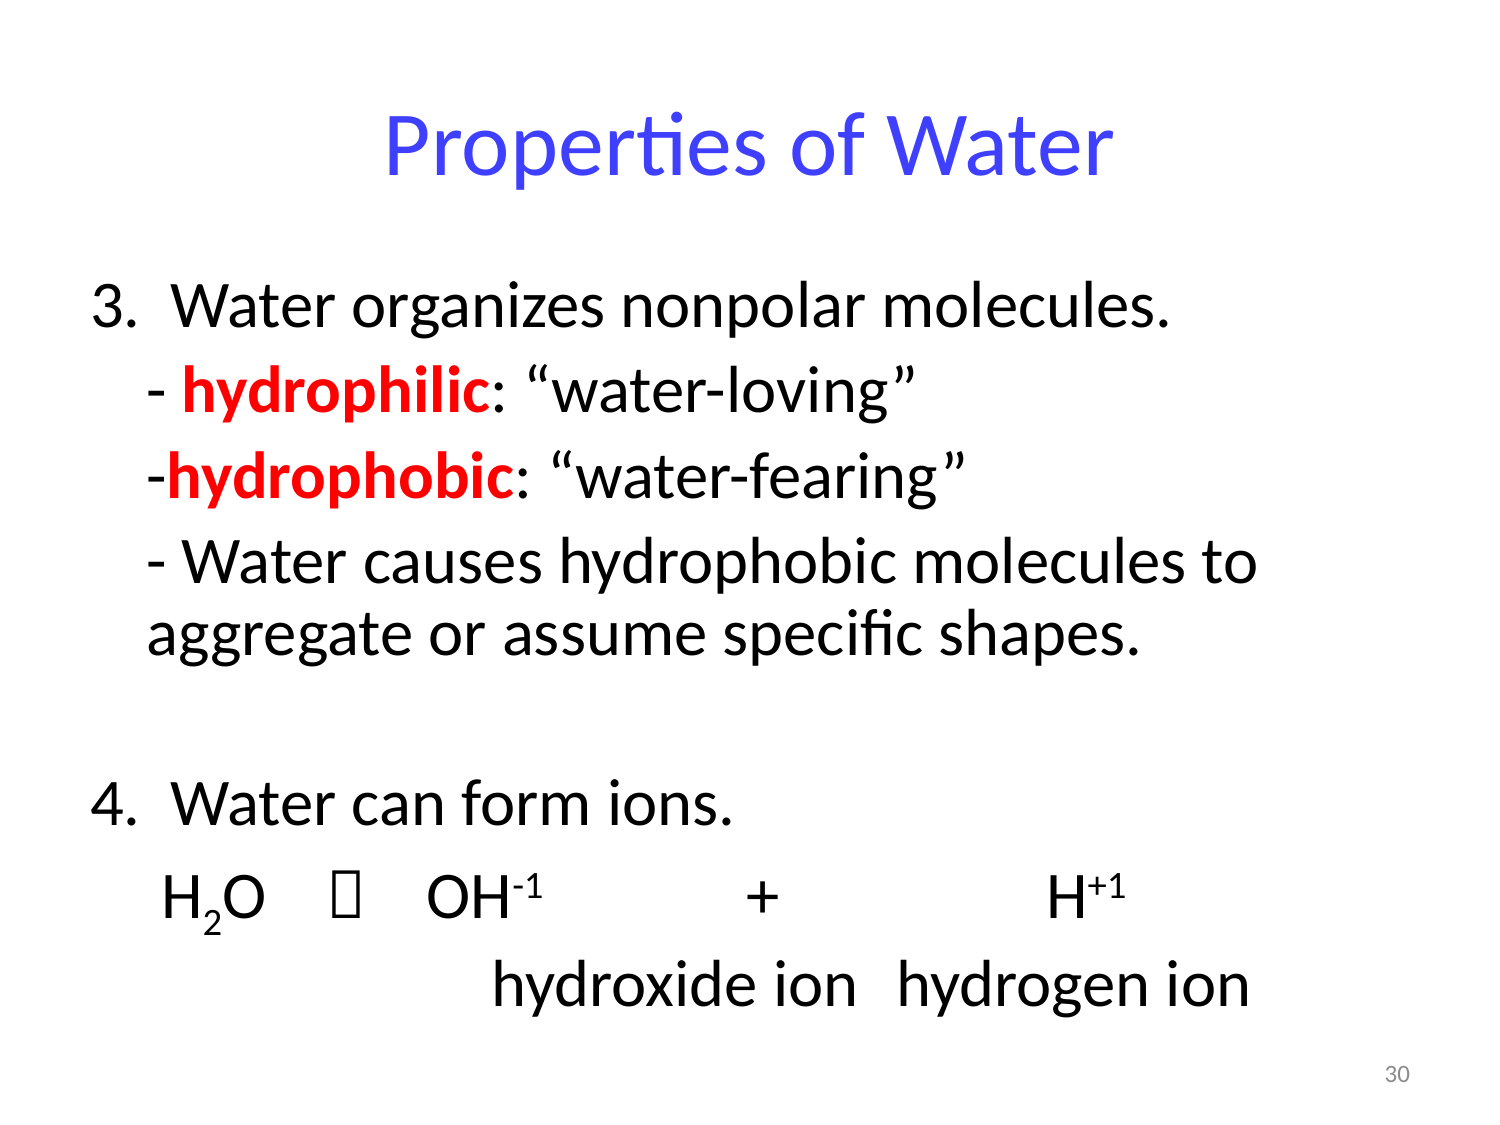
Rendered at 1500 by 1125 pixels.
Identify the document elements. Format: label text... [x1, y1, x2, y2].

list 3. Water organizes nonpolar molecules. - hydrophilic: “water-loving” -hydrophobic: “water-fearing” - Water causes hydrophobic molecules to aggregate or assume specific shapes. 4. Water can form ions. H2O  OH-1 + H+1 hydroxide ion hydrogen ion [75, 262, 1425, 1063]
title Properties of Water [75, 45, 1425, 233]
slide_number 30 [1074, 1063, 1425, 1103]
